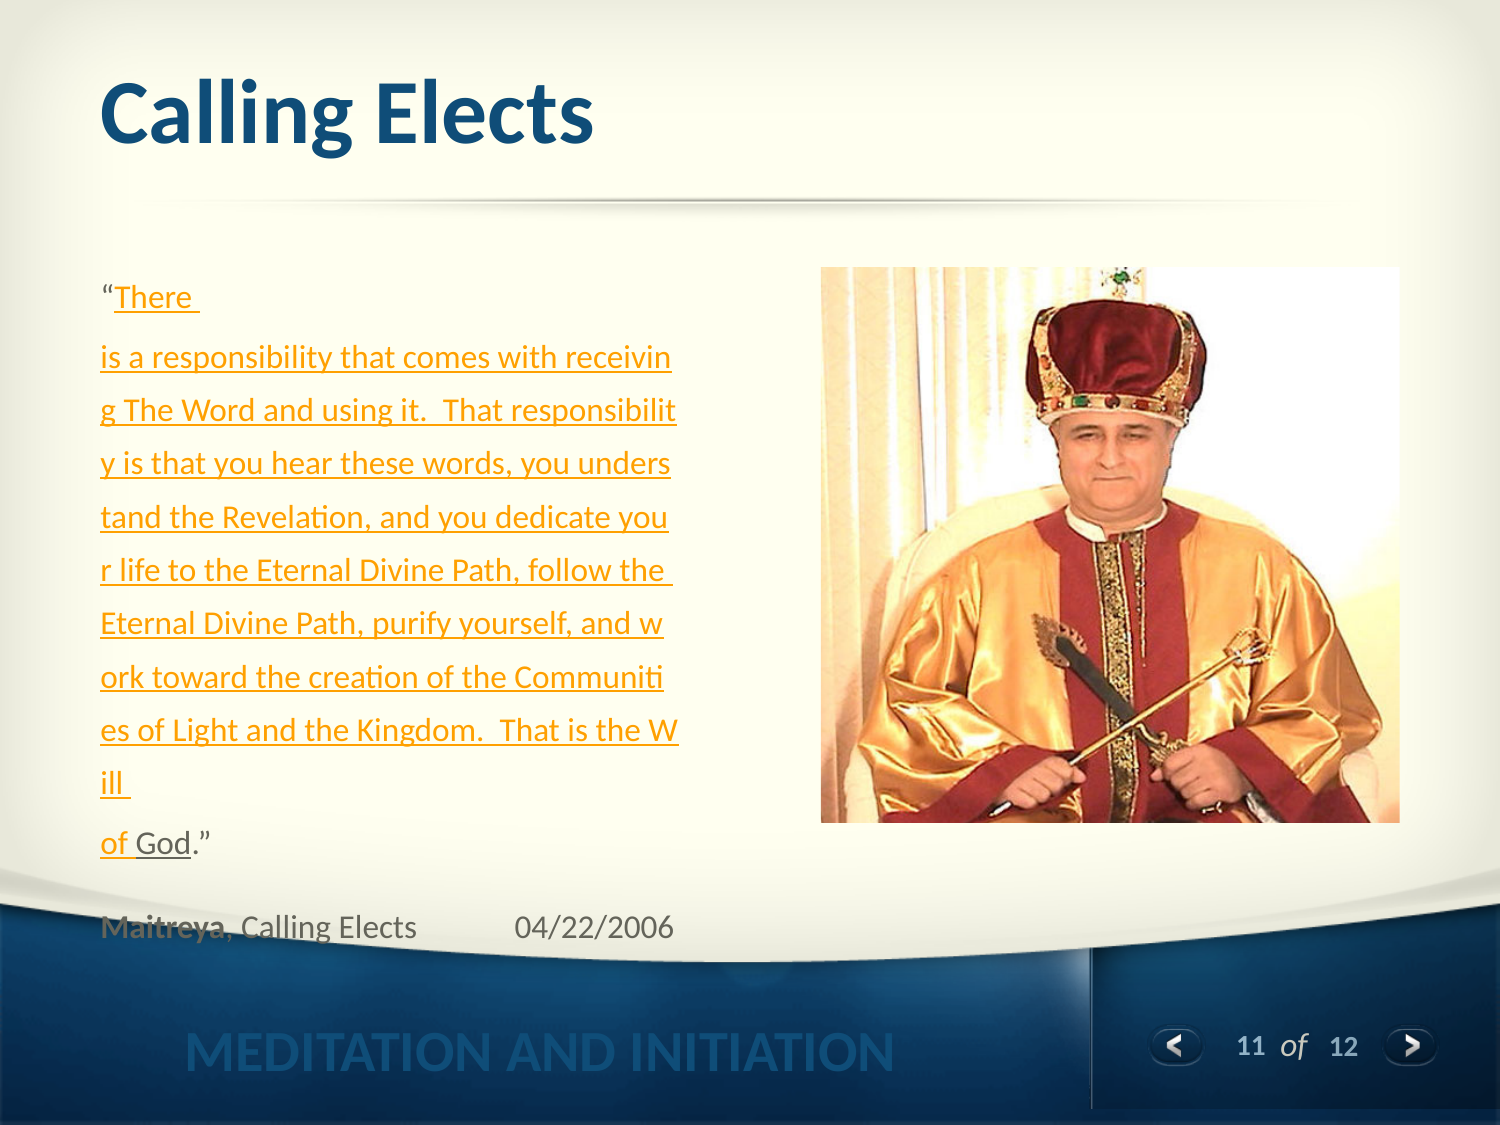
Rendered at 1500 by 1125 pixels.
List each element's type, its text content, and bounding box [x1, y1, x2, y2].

title Calling Elects [100, 52, 1400, 194]
picture [0, 0, 1500, 1125]
list “There is a responsibility that comes with receiving The Word and using it. That responsibility is that you hear these words, you understand the Revelation, and you dedicate your life to the Eternal Divine Path, follow the Eternal Divine Path, purify yourself, and work toward the creation of the Communities of Light and the Kingdom. That is the Will of God.” Maitreya, Calling Elects 04/22/2006 [100, 255, 680, 905]
